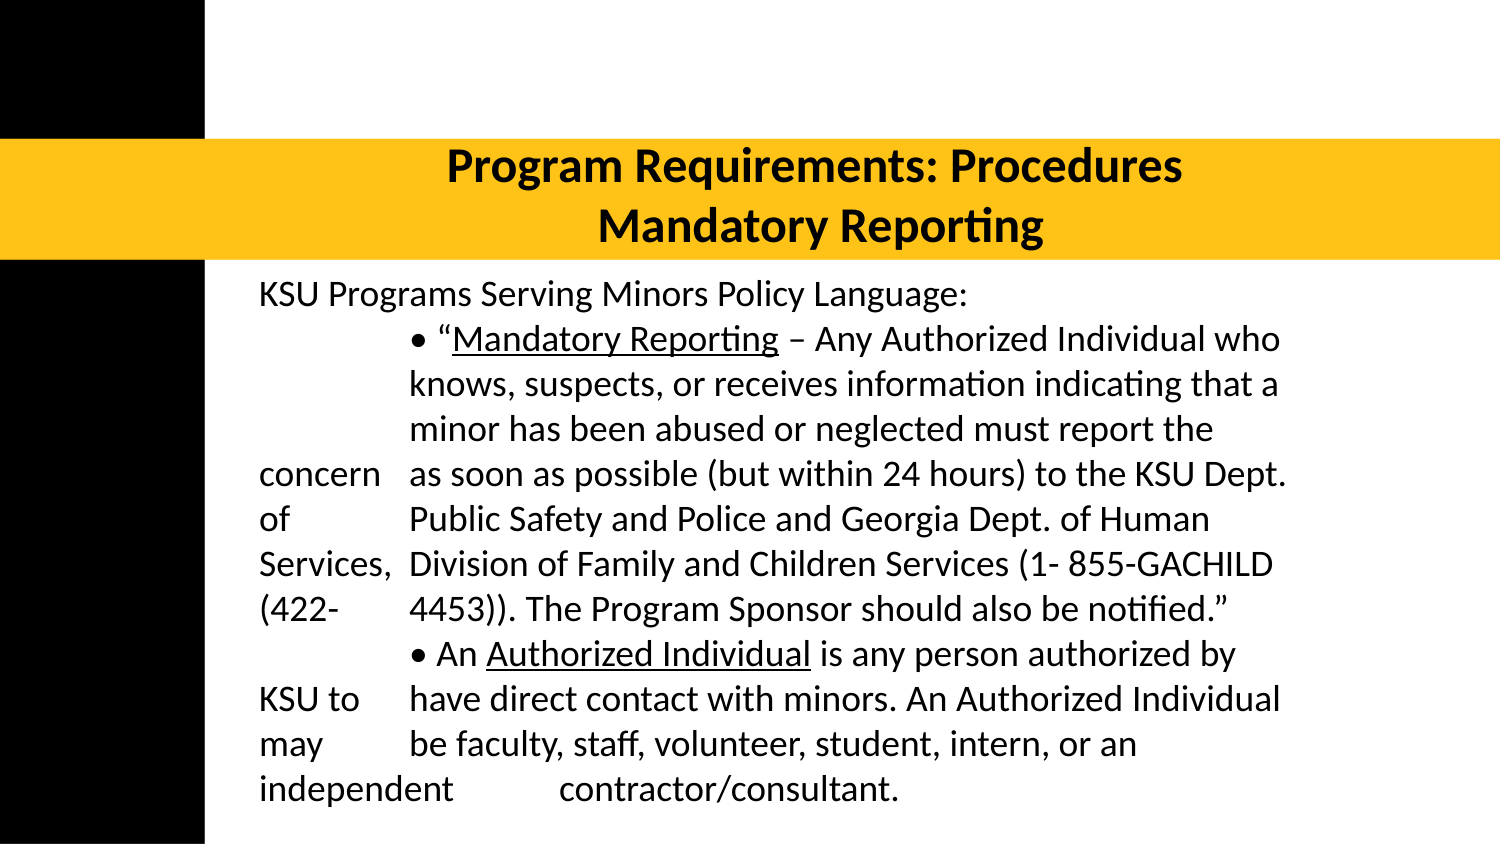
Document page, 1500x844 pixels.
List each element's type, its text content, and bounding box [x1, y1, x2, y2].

picture [0, 0, 1500, 844]
text_box KSU Programs Serving Minors Policy Language: • “Mandatory Reporting – Any Authorized Individual who knows, suspects, or receives information indicating that a minor has been abused or neglected must report the concern as soon as possible (but within 24 hours) to the KSU Dept. of Public Safety and Police and Georgia Dept. of Human Services, Division of Family and Children Services (1- 855-GACHILD (422- 4453)). The Program Sponsor should also be notified.” • An Authorized Individual is any person authorized by KSU to have direct contact with minors. An Authorized Individual may be faculty, staff, volunteer, student, intern, or an independent contractor/consultant. [244, 261, 1312, 816]
text_box Program Requirements: Procedures Mandatory Reporting [212, 124, 1429, 260]
